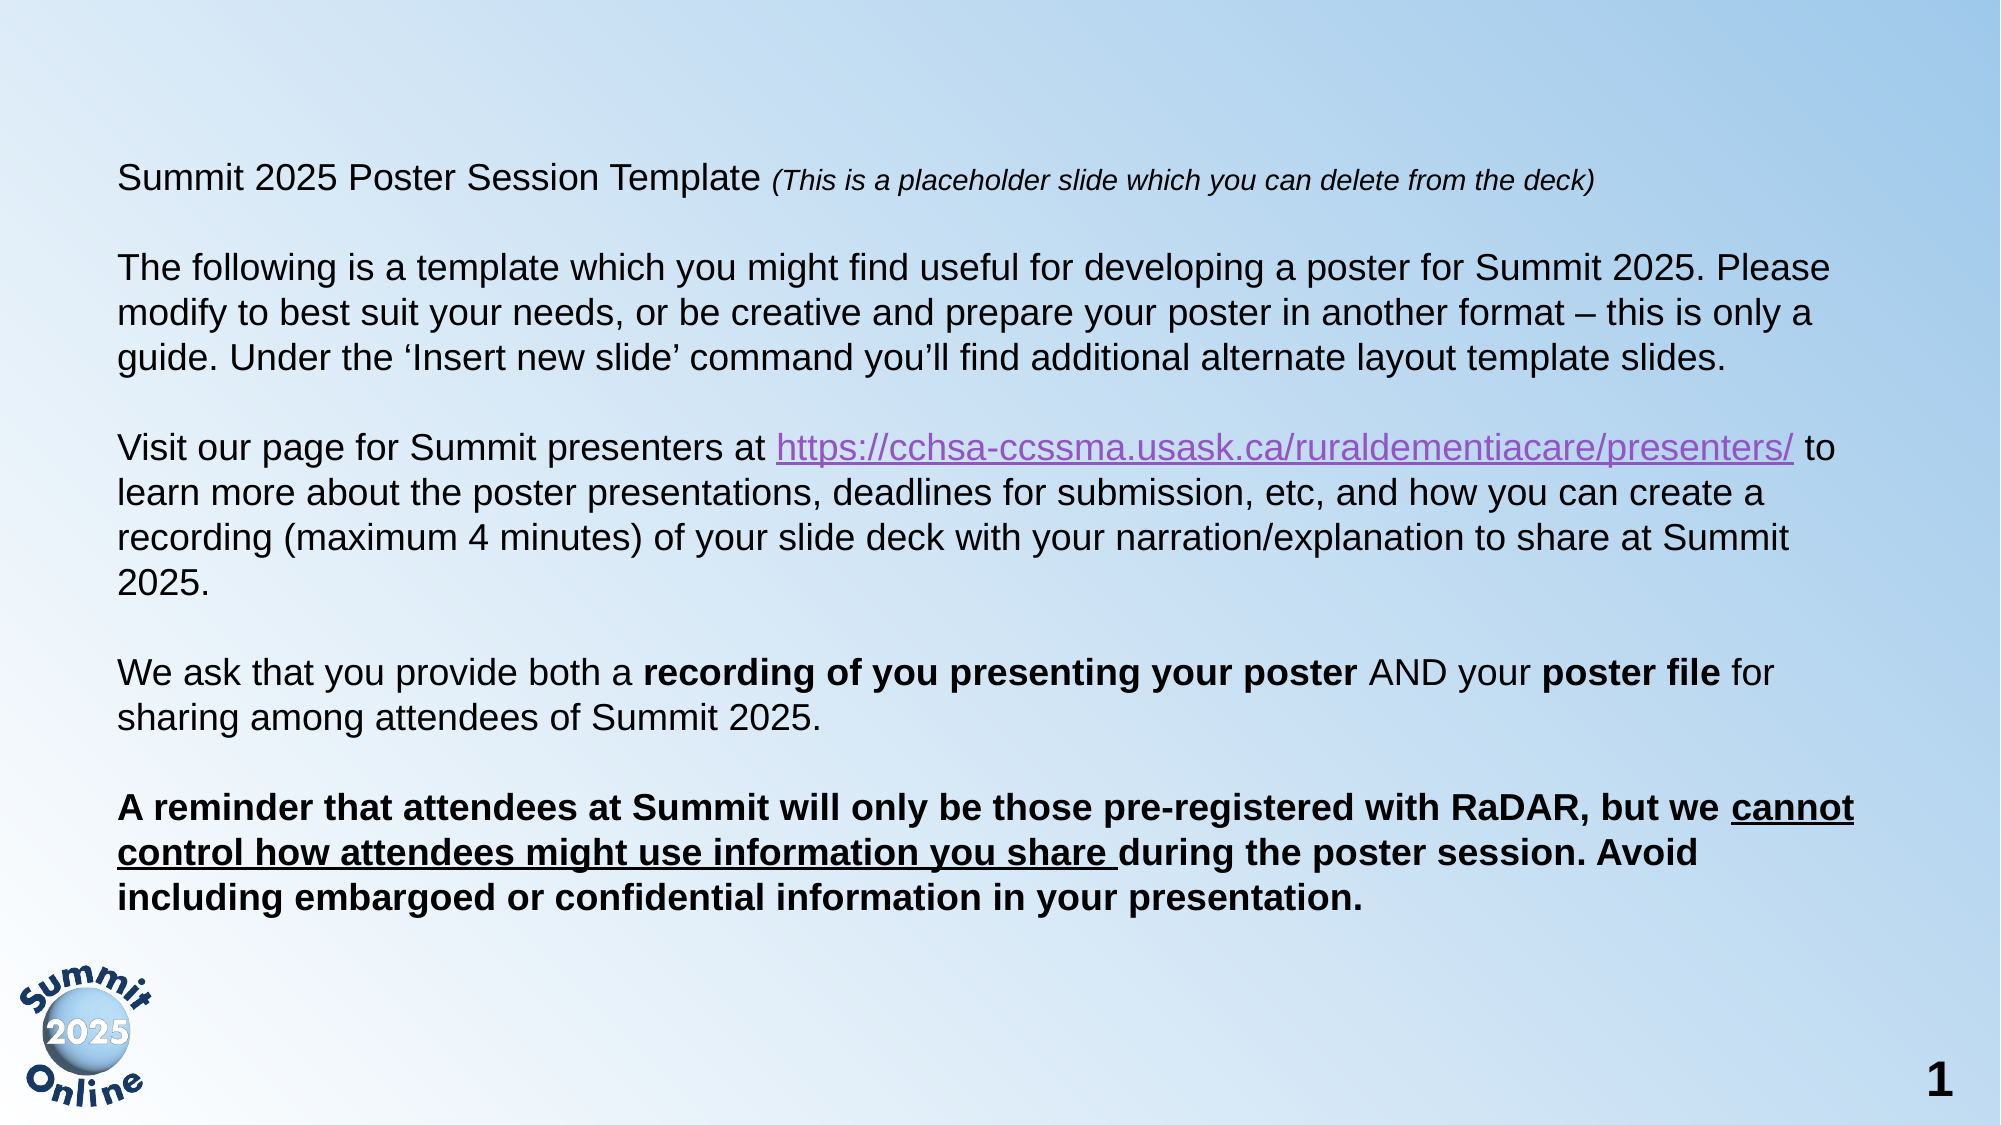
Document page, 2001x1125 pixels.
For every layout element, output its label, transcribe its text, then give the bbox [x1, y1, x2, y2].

slide_number 1 [1870, 1046, 1969, 1107]
picture [20, 965, 152, 1107]
text_box Summit 2025 Poster Session Template (This is a placeholder slide which you can delete from the deck) The following is a template which you might find useful for developing a poster for Summit 2025. Please modify to best suit your needs, or be creative and prepare your poster in another format – this is only a guide. Under the ‘Insert new slide’ command you’ll find additional alternate layout template slides. Visit our page for Summit presenters at https://cchsa-ccssma.usask.ca/ruraldementiacare/presenters/ to learn more about the poster presentations, deadlines for submission, etc, and how you can create a recording (maximum 4 minutes) of your slide deck with your narration/explanation to share at Summit 2025. We ask that you provide both a recording of you presenting your poster AND your poster file for sharing among attendees of Summit 2025. A reminder that attendees at Summit will only be those pre-registered with RaDAR, but we cannot control how attendees might use information you share during the poster session. Avoid including embargoed or confidential information in your presentation. [102, 145, 1881, 1016]
